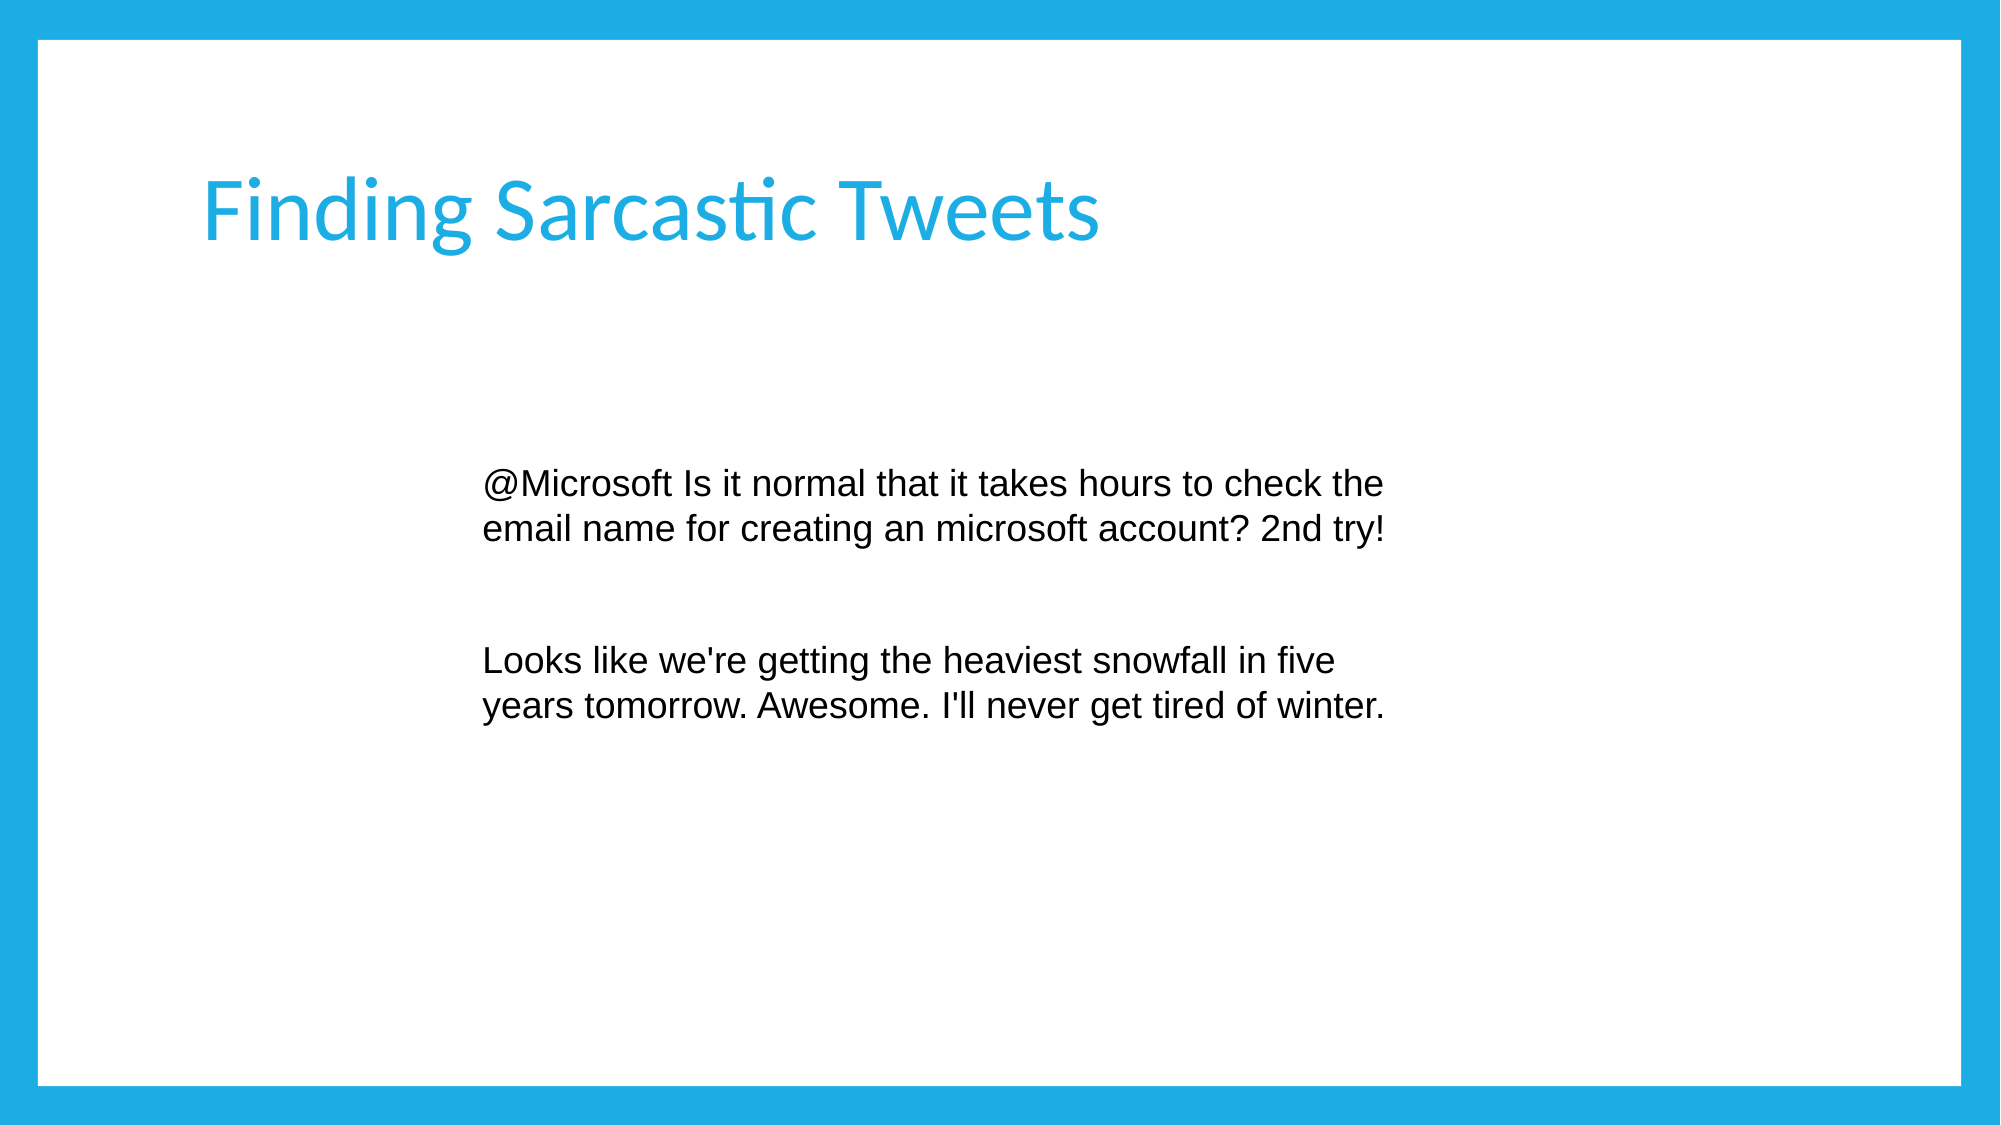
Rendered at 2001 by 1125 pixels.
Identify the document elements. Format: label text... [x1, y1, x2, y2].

text_box Finding Sarcastic Tweets [187, 99, 1808, 323]
text_box @Microsoft Is it normal that it takes hours to check the email name for creating an microsoft account? 2nd try! [467, 451, 1443, 719]
text_box Looks like we're getting the heaviest snowfall in five years tomorrow. Awesome. I'll never get tired of winter. [467, 628, 1413, 854]
